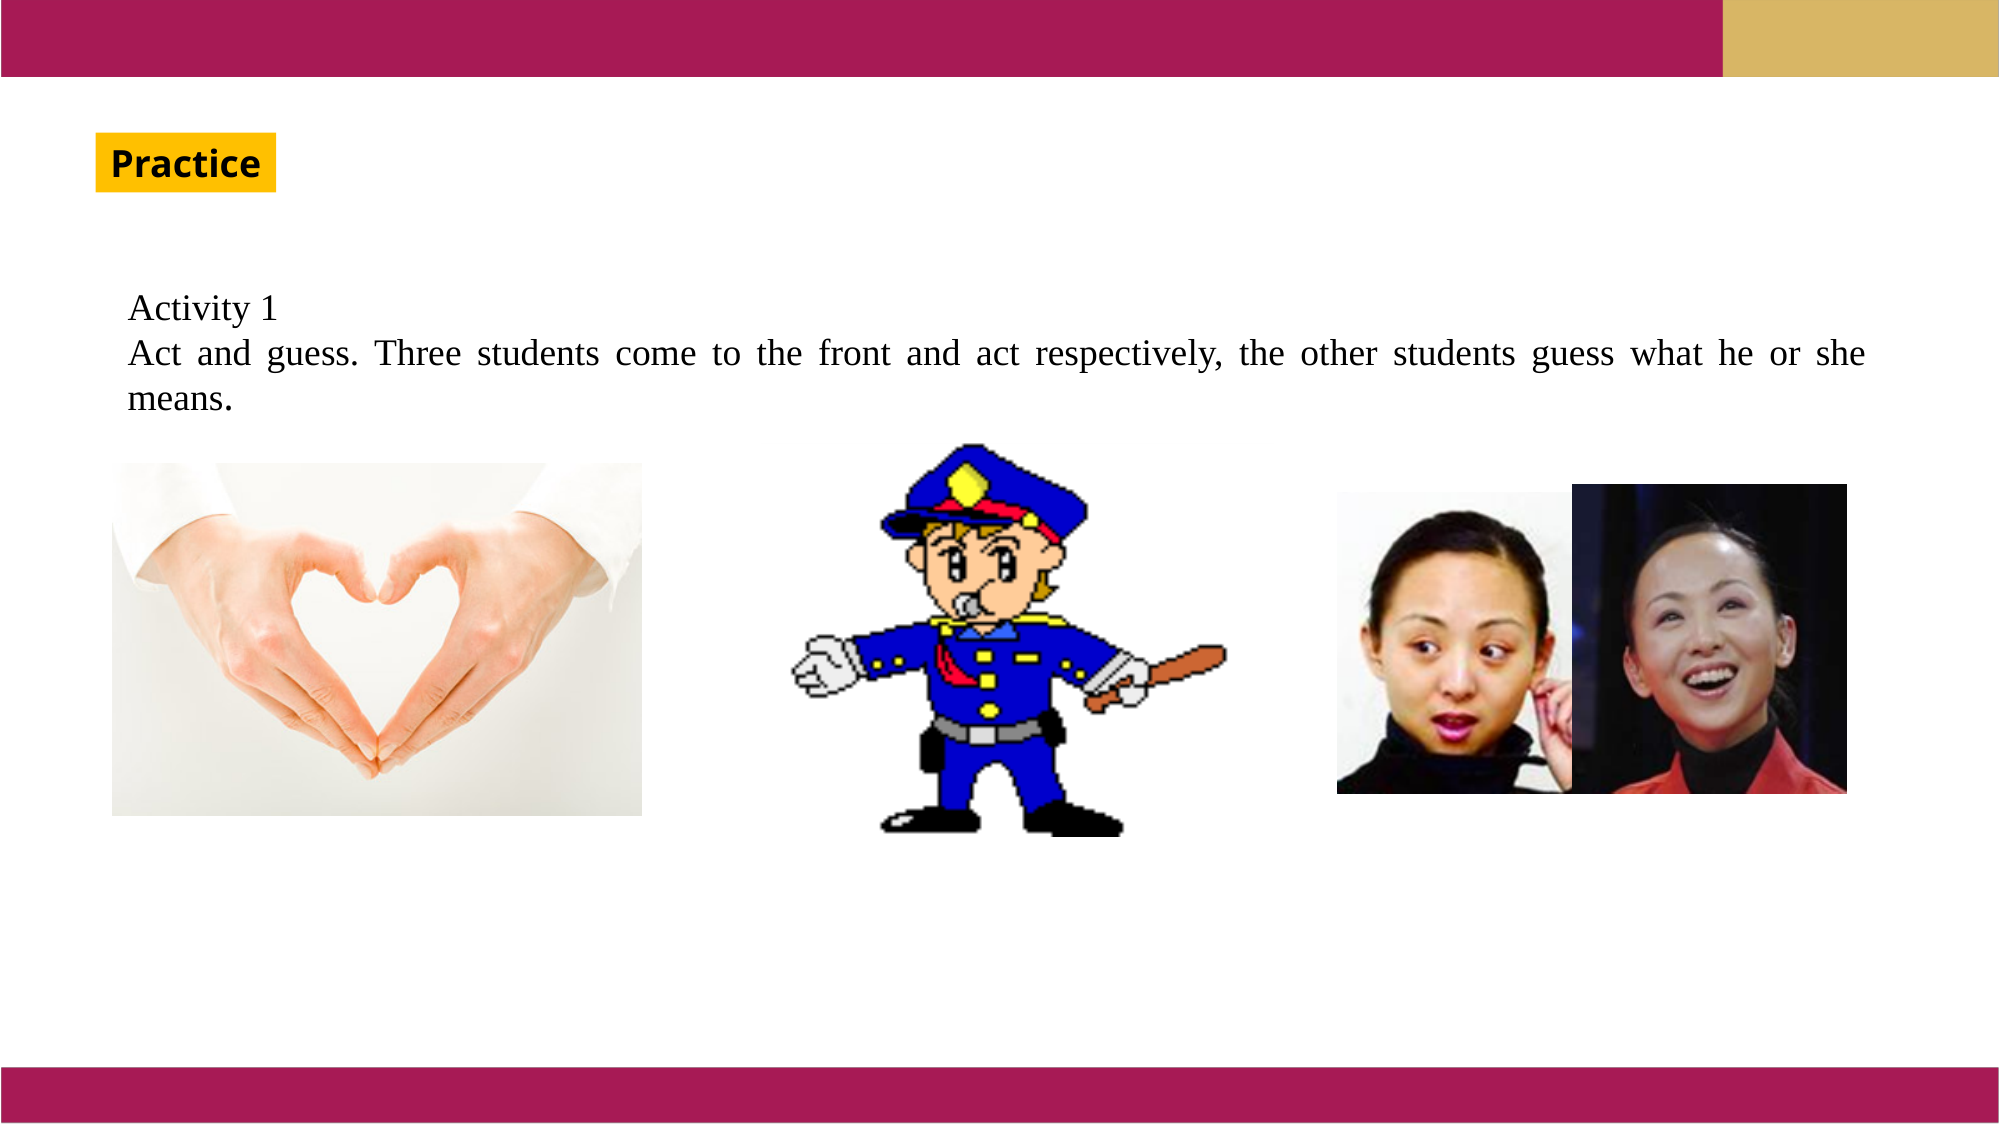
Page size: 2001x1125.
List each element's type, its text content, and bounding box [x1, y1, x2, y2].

text_box Activity 1 Act and guess. Three students come to the front and act respectively, the other students guess what he or she means. [112, 275, 1884, 426]
picture [112, 463, 642, 816]
picture [761, 442, 1274, 837]
picture [0, 0, 2000, 78]
picture [0, 1066, 2000, 1125]
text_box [1337, 483, 1847, 794]
text_box Practice [95, 132, 277, 193]
